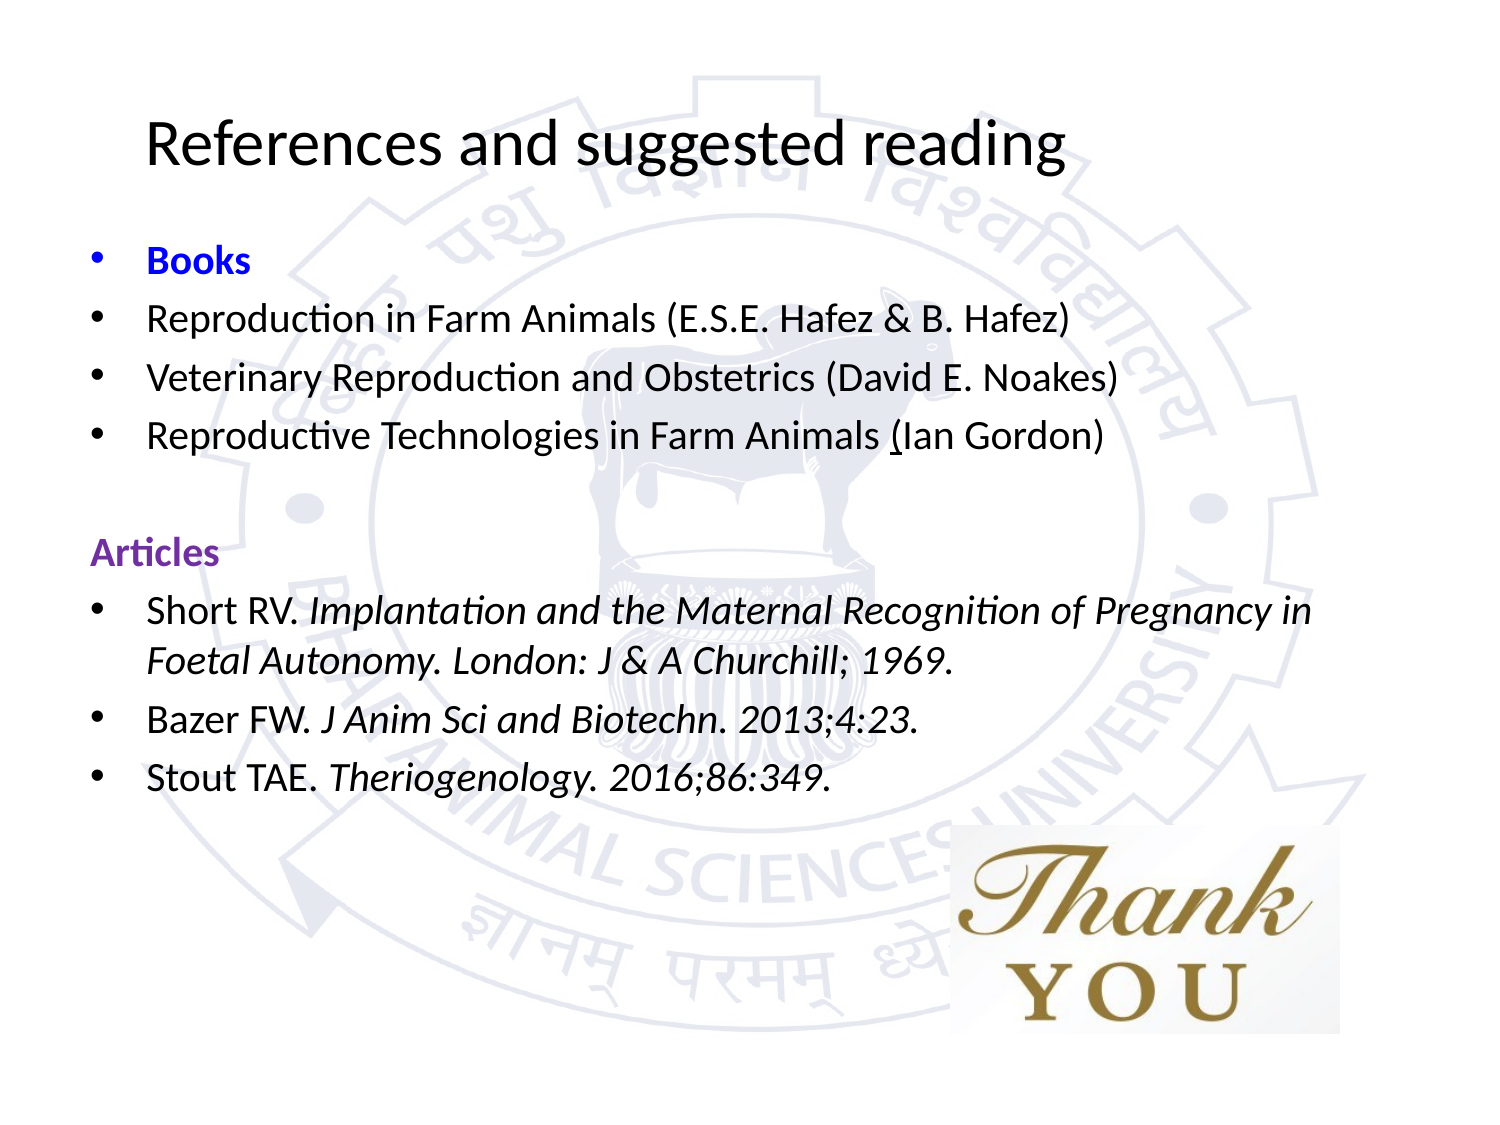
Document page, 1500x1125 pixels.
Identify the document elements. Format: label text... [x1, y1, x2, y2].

title References and suggested reading [75, 45, 1138, 224]
picture [949, 824, 1341, 1034]
list Books Reproduction in Farm Animals (E.S.E. Hafez & B. Hafez) Veterinary Reproduction and Obstetrics (David E. Noakes) Reproductive Technologies in Farm Animals (Ian Gordon) Articles Short RV. Implantation and the Maternal Recognition of Pregnancy in Foetal Autonomy. London: J & A Churchill; 1969. Bazer FW. J Anim Sci and Biotechn. 2013;4:23. Stout TAE. Theriogenology. 2016;86:349. [75, 224, 1425, 1005]
